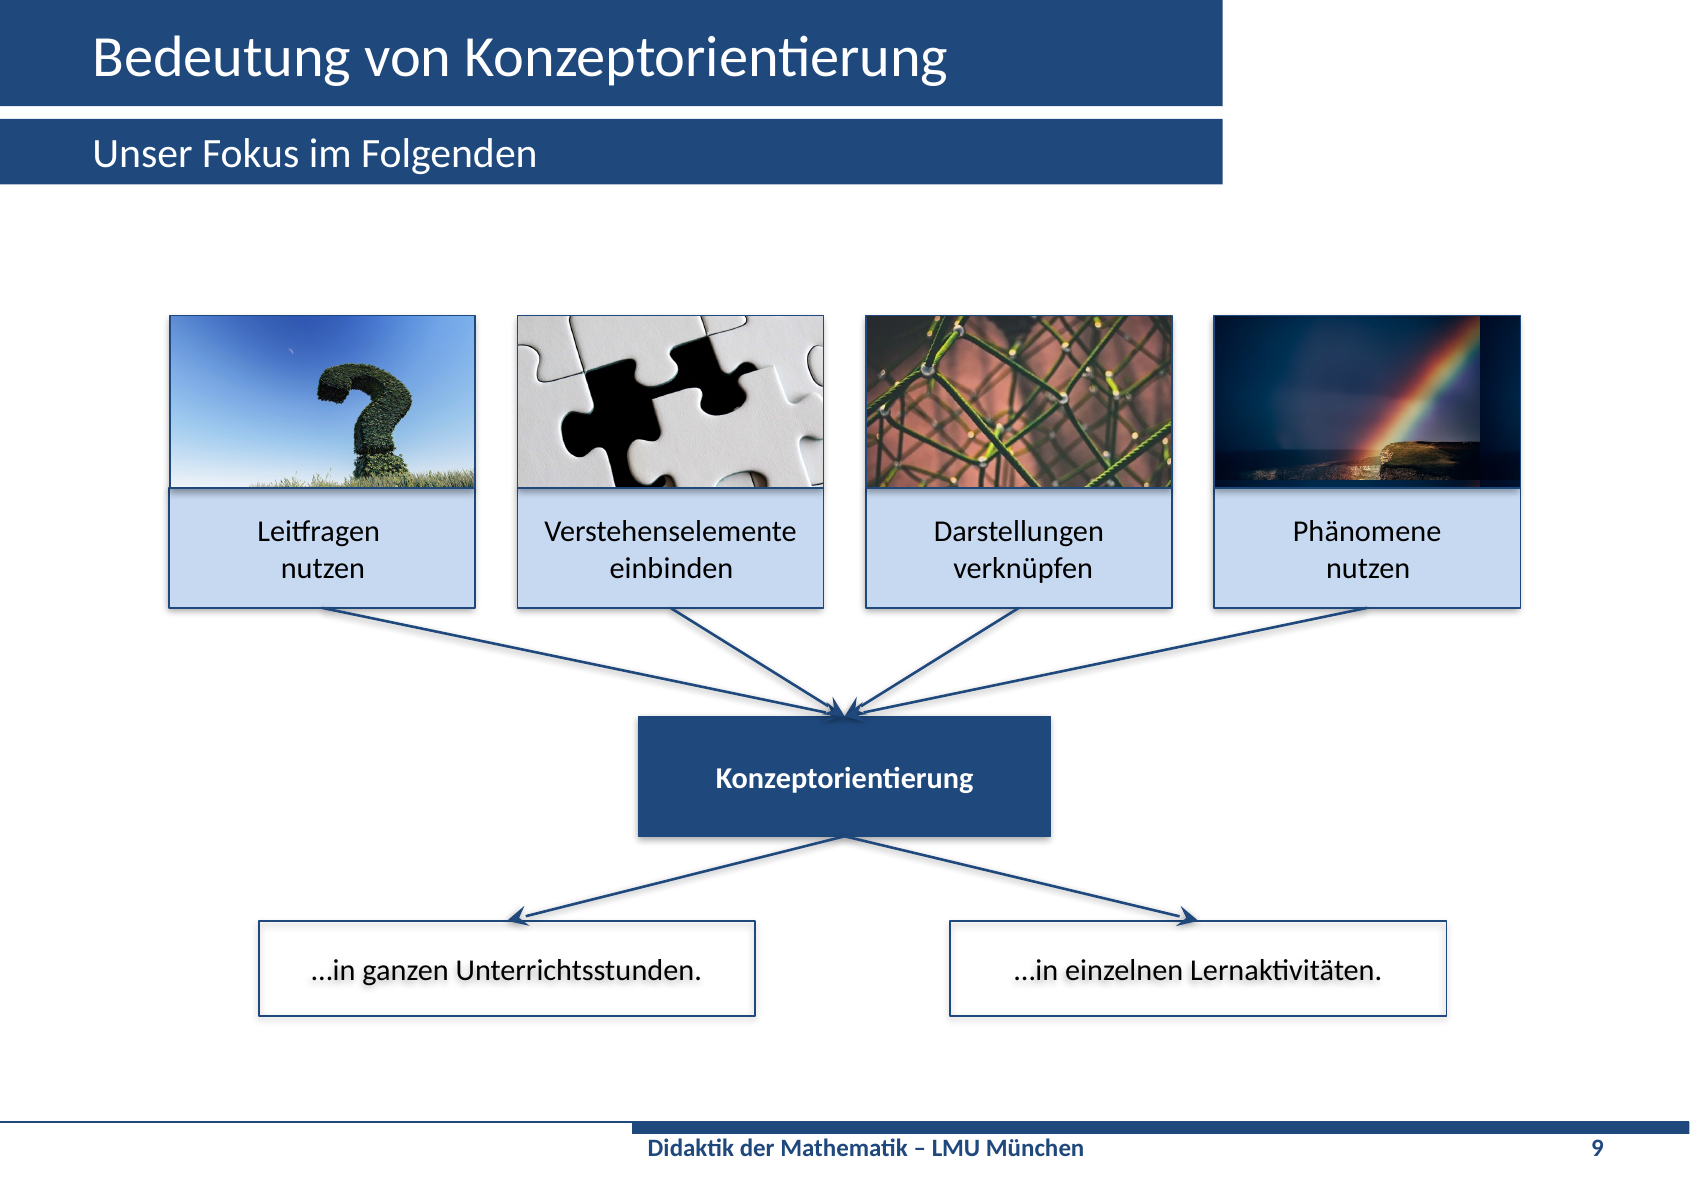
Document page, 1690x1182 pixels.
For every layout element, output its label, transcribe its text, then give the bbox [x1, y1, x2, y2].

text_box …in einzelnen Lernaktivitäten. [949, 920, 1447, 1017]
text_box [517, 315, 824, 489]
text_box Darstellungen verknüpfen [865, 495, 1173, 606]
text_box Verstehenselemente einbinden [517, 495, 824, 606]
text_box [844, 836, 1199, 921]
text_box [1213, 315, 1521, 489]
text_box Phänomene nutzen [1213, 495, 1521, 609]
text_box …in ganzen Unterrichtsstunden. [258, 920, 756, 1017]
list Unser Fokus im Folgenden [76, 117, 1211, 185]
text_box Leitfragen nutzen [168, 496, 476, 609]
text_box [321, 607, 669, 717]
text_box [670, 607, 842, 717]
title Bedeutung von Konzeptorientierung [76, 0, 1211, 107]
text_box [506, 836, 842, 921]
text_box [844, 607, 1368, 717]
text_box Konzeptorientierung [638, 725, 1051, 834]
text_box [865, 315, 1173, 489]
text_box [169, 315, 476, 489]
